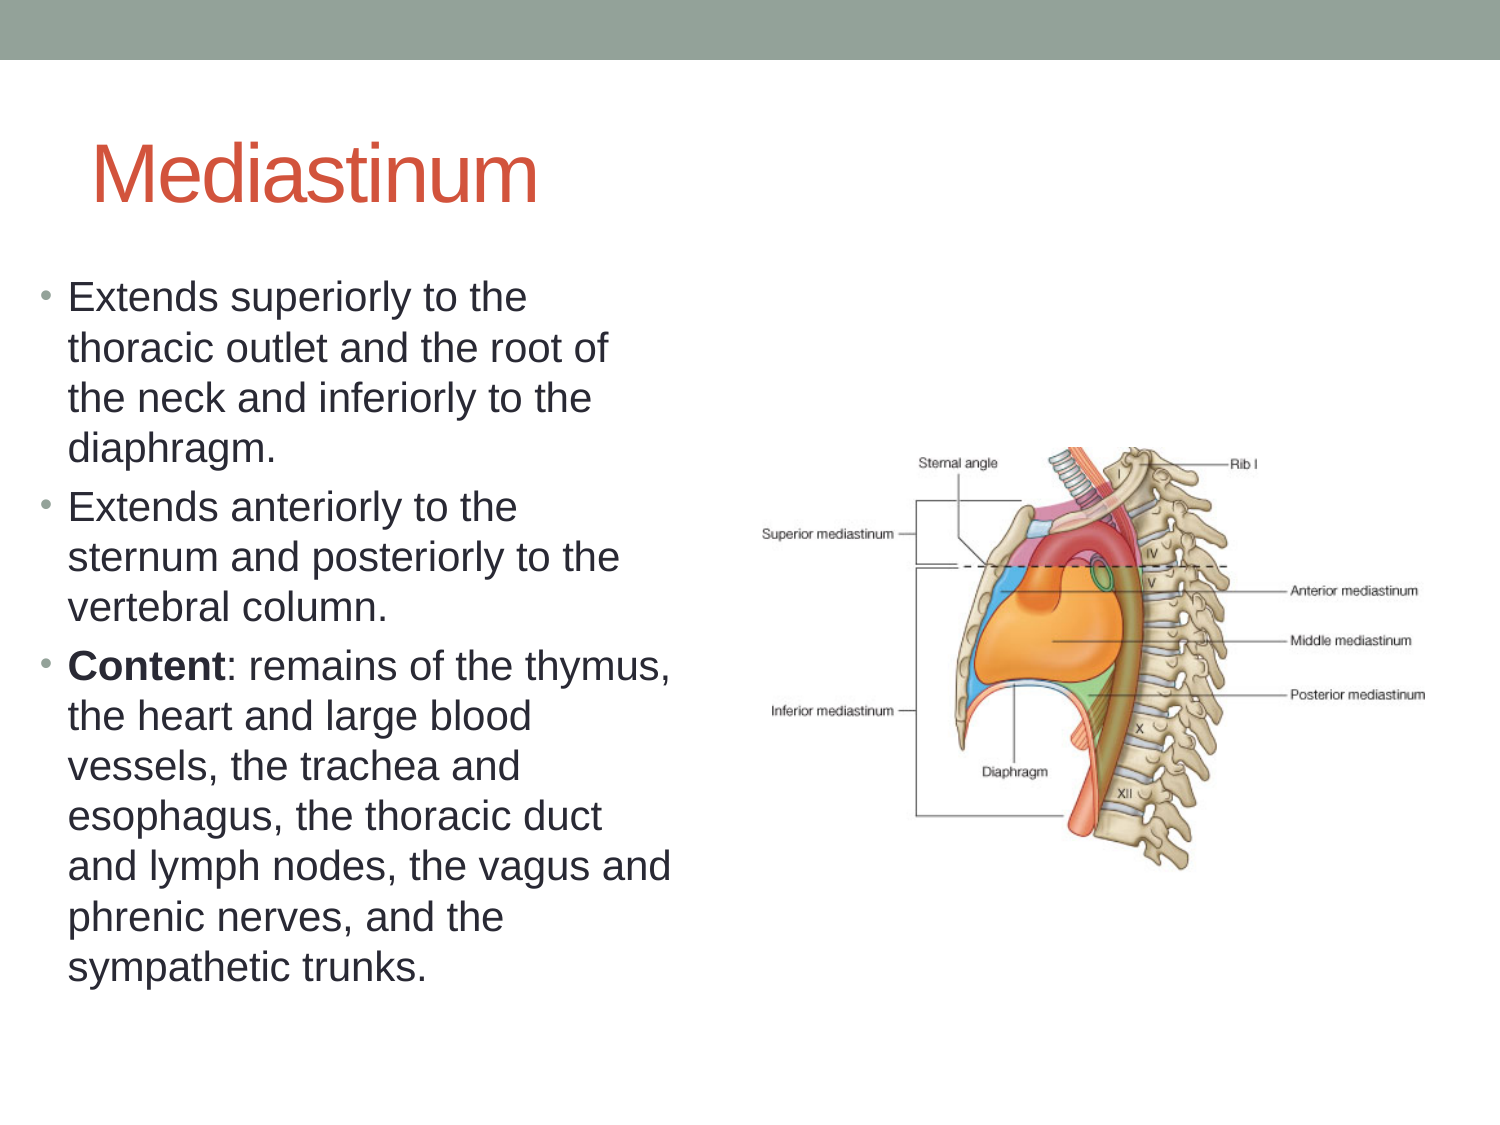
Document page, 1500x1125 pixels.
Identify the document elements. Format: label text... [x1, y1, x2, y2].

list Extends superiorly to the thoracic outlet and the root of the neck and inferiorly to the diaphragm. Extends anteriorly to the sternum and posteriorly to the vertebral column. Content: remains of the thymus, the heart and large blood vessels, the trachea and esophagus, the thoracic duct and lymph nodes, the vagus and phrenic nerves, and the sympathetic trunks. [24, 262, 688, 1005]
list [762, 447, 1426, 876]
title Mediastinum [75, 87, 1425, 250]
